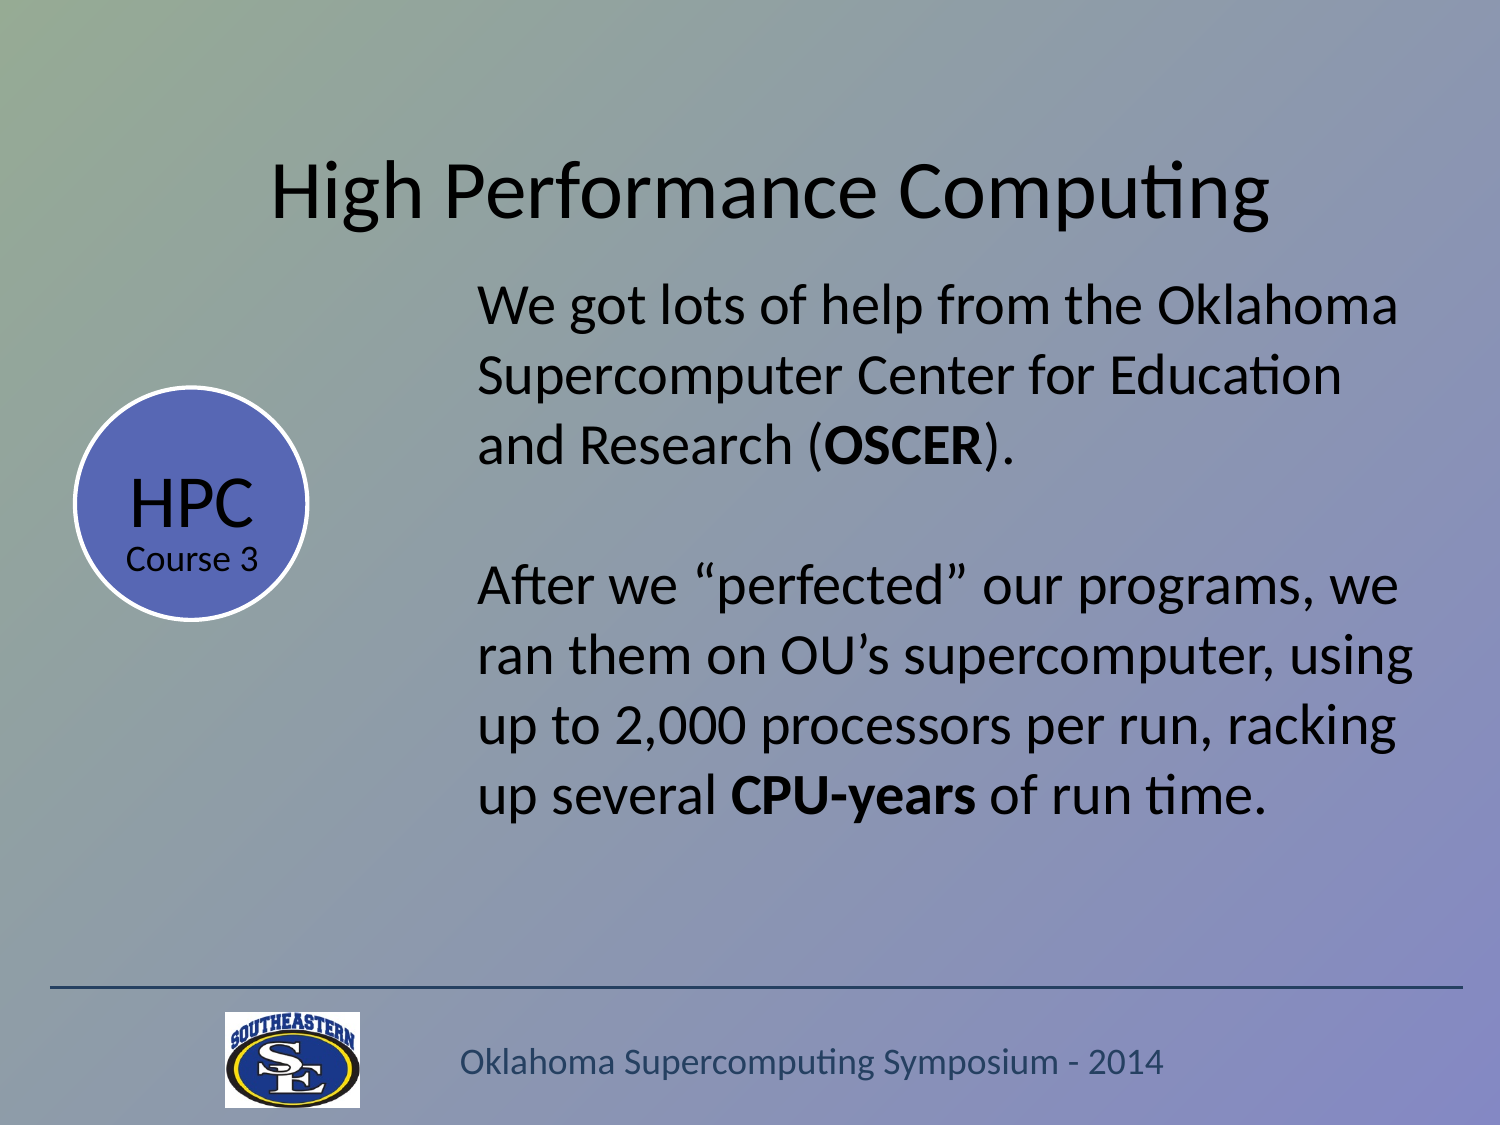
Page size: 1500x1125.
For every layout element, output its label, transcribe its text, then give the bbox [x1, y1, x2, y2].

title High Performance Computing [255, 122, 1331, 248]
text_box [74, 387, 308, 621]
picture [225, 1012, 360, 1108]
text_box We got lots of help from the Oklahoma Supercomputer Center for Education and Research (OSCER). After we “perfected” our programs, we ran them on OU’s supercomputer, using up to 2,000 processors per run, racking up several CPU-years of run time. [462, 258, 1450, 834]
